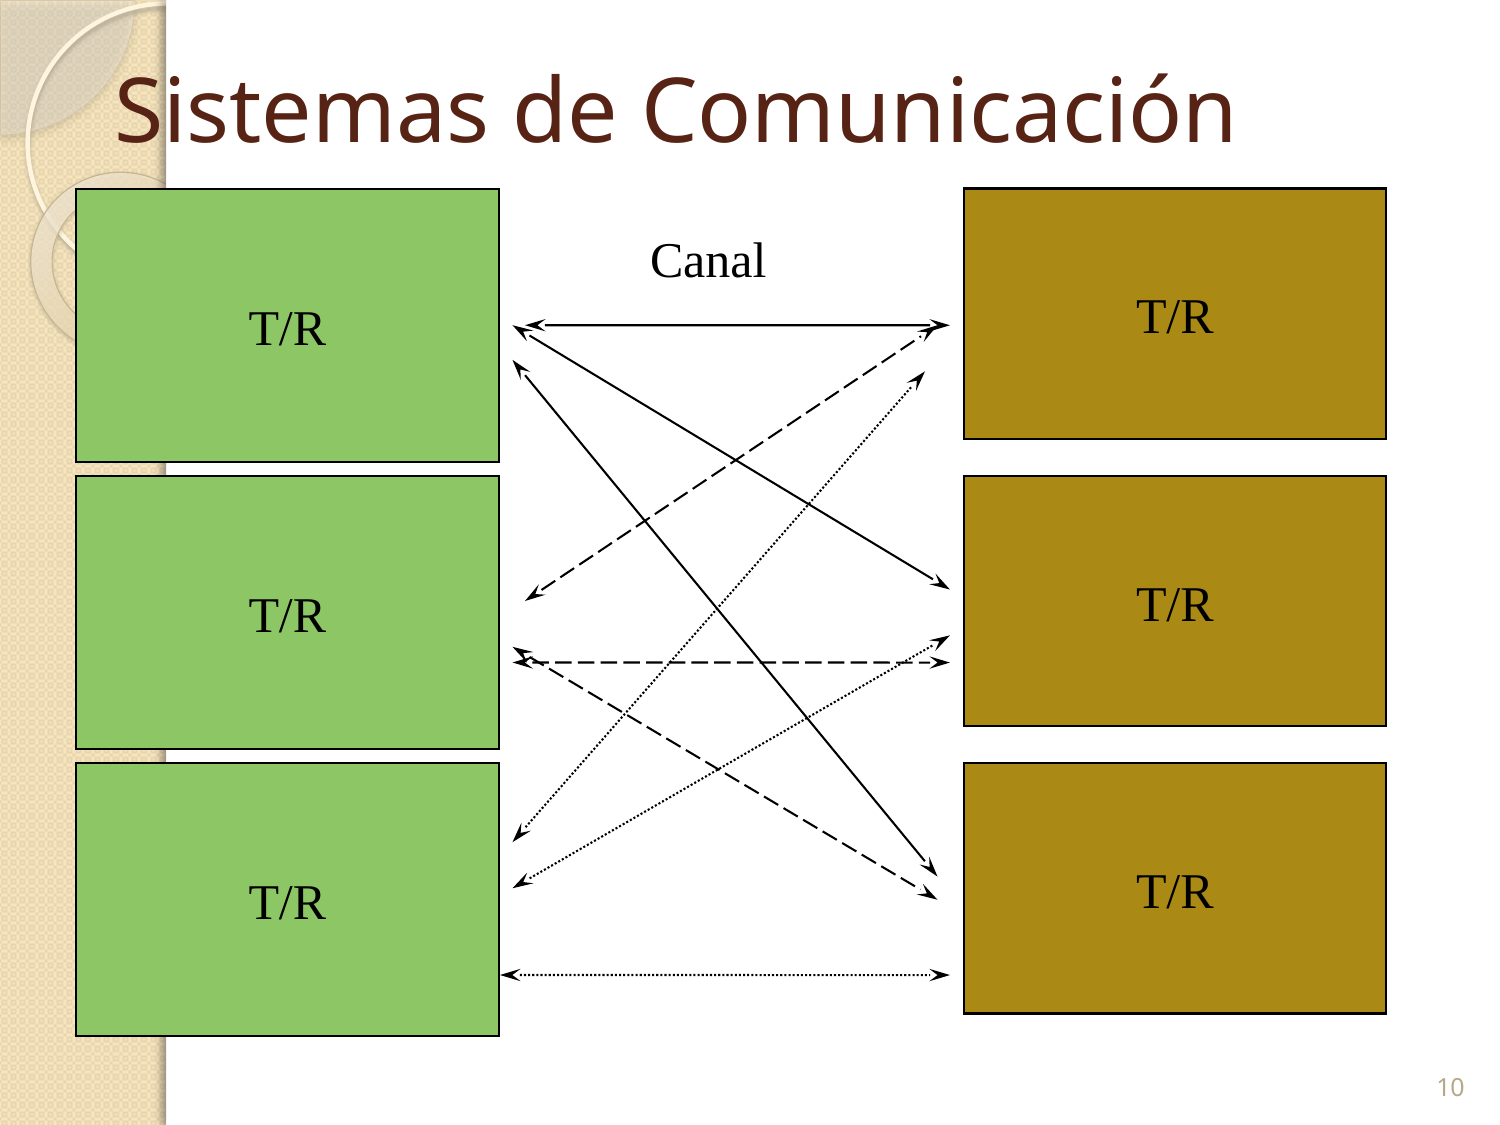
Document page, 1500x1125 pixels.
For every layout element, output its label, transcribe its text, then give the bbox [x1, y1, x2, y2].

title Sistemas de Comunicación [99, 12, 1375, 185]
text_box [75, 188, 1387, 1037]
slide_number 10 [1413, 1034, 1488, 1113]
